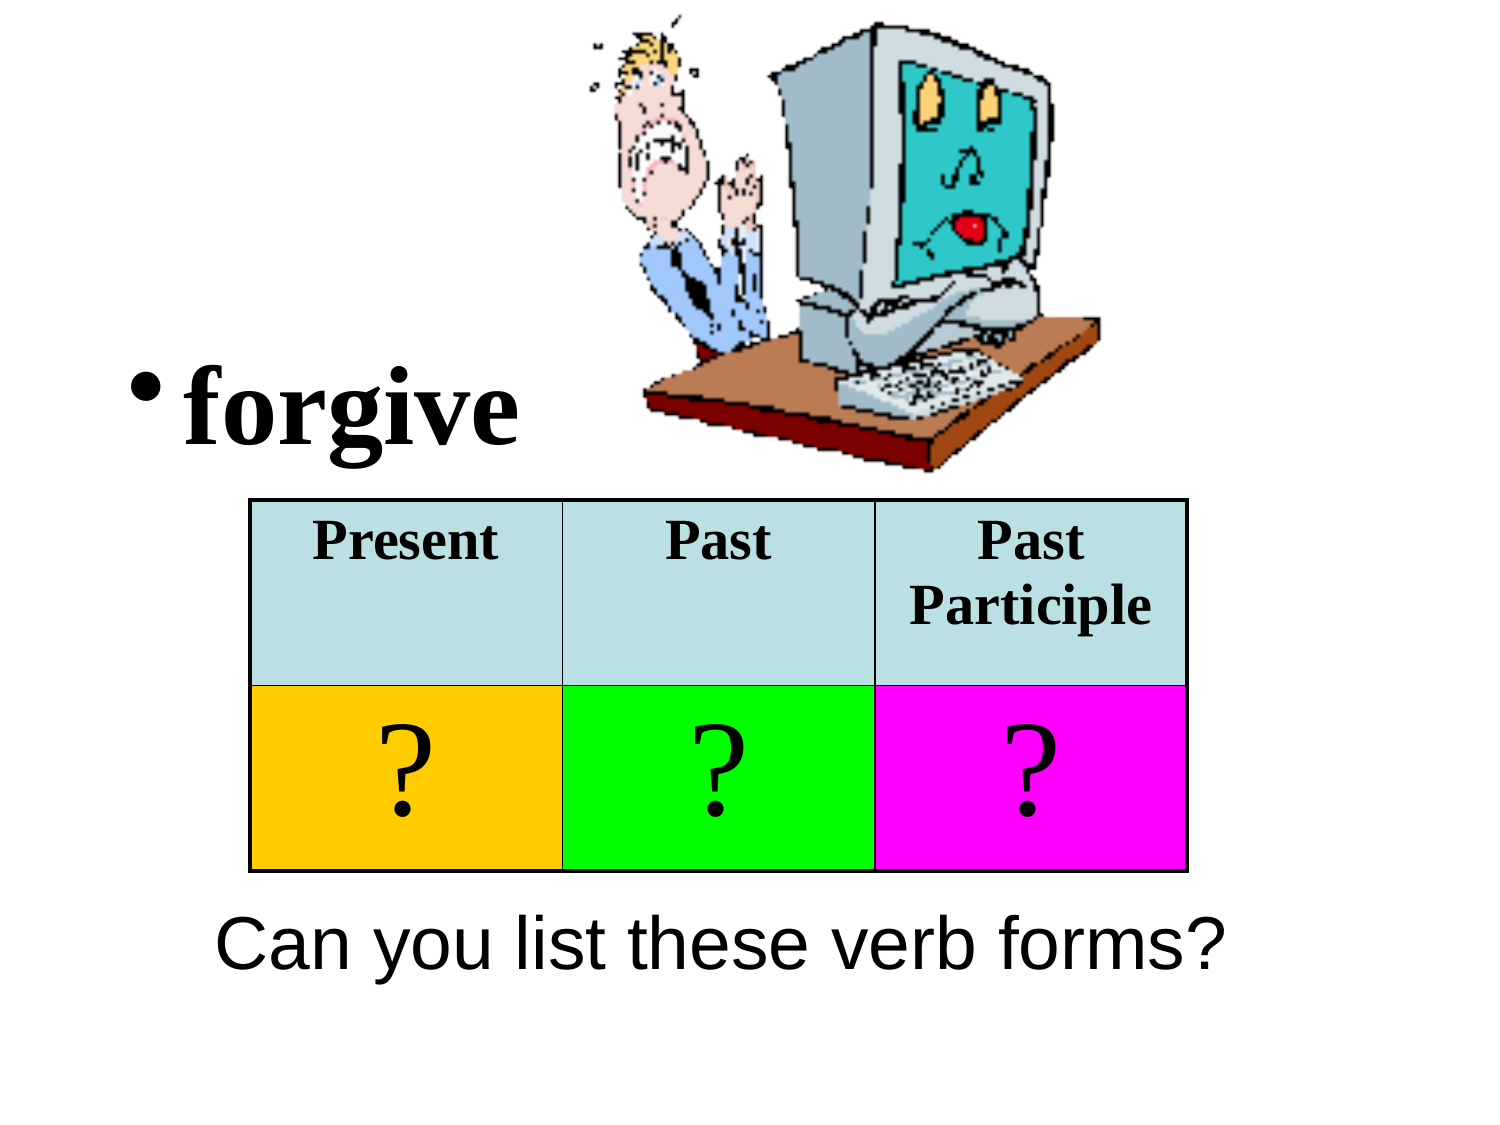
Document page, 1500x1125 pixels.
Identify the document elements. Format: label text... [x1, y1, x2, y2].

table_cell ? [252, 686, 562, 869]
table_header Present [252, 502, 562, 685]
table_header Past [563, 502, 874, 685]
text_box Can you list these verb forms? [199, 887, 1388, 993]
table_header Past Participle [876, 502, 1185, 685]
table_cell ? [876, 686, 1185, 869]
table_cell ? [563, 686, 874, 869]
picture [587, 12, 1113, 485]
list forgive [112, 324, 1388, 1000]
